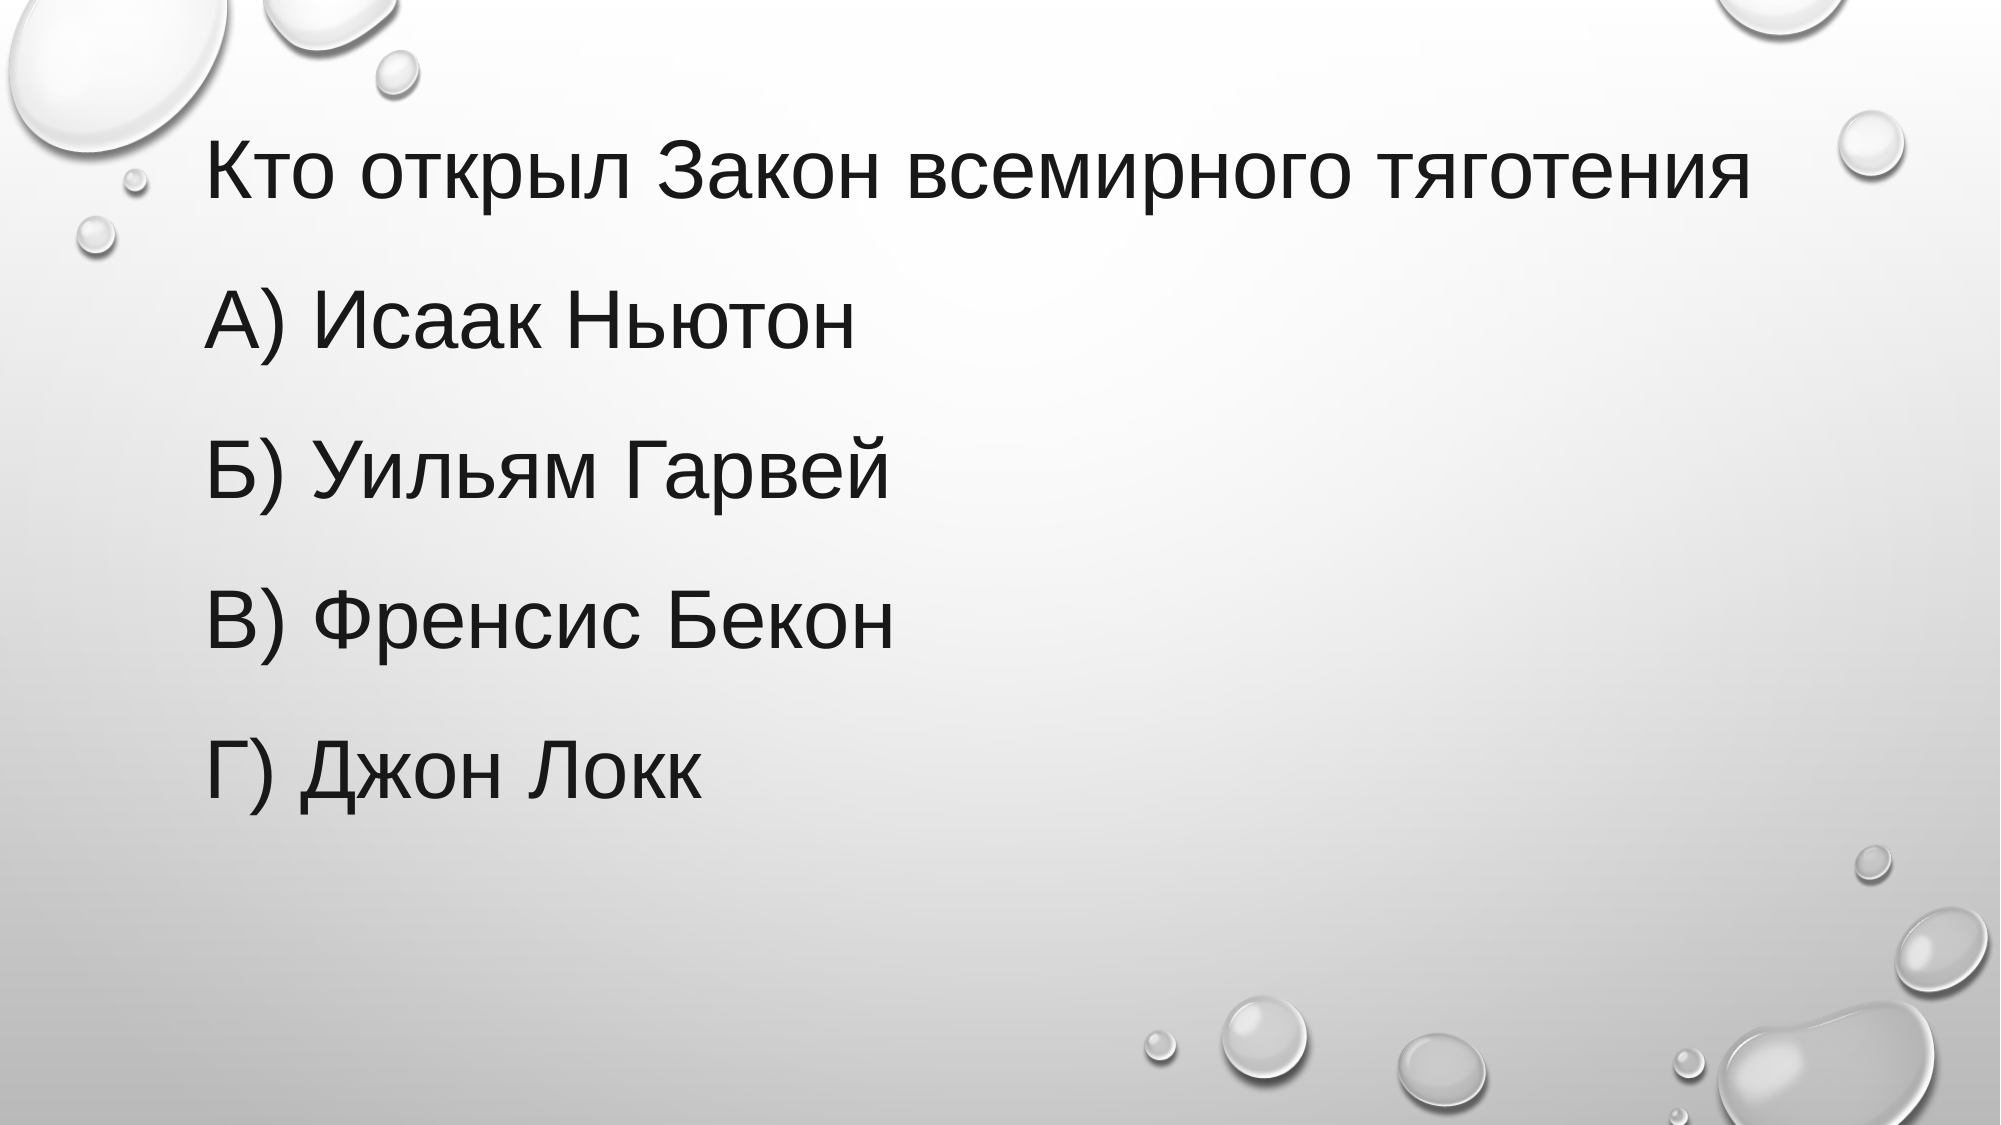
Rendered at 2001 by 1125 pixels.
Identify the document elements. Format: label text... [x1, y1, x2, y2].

picture [0, 0, 2000, 1125]
text_box Кто открыл Закон всемирного тяготения А) Исаак Ньютон Б) Уильям Гарвей В) Френсис Бекон Г) Джон Локк [190, 107, 1895, 823]
